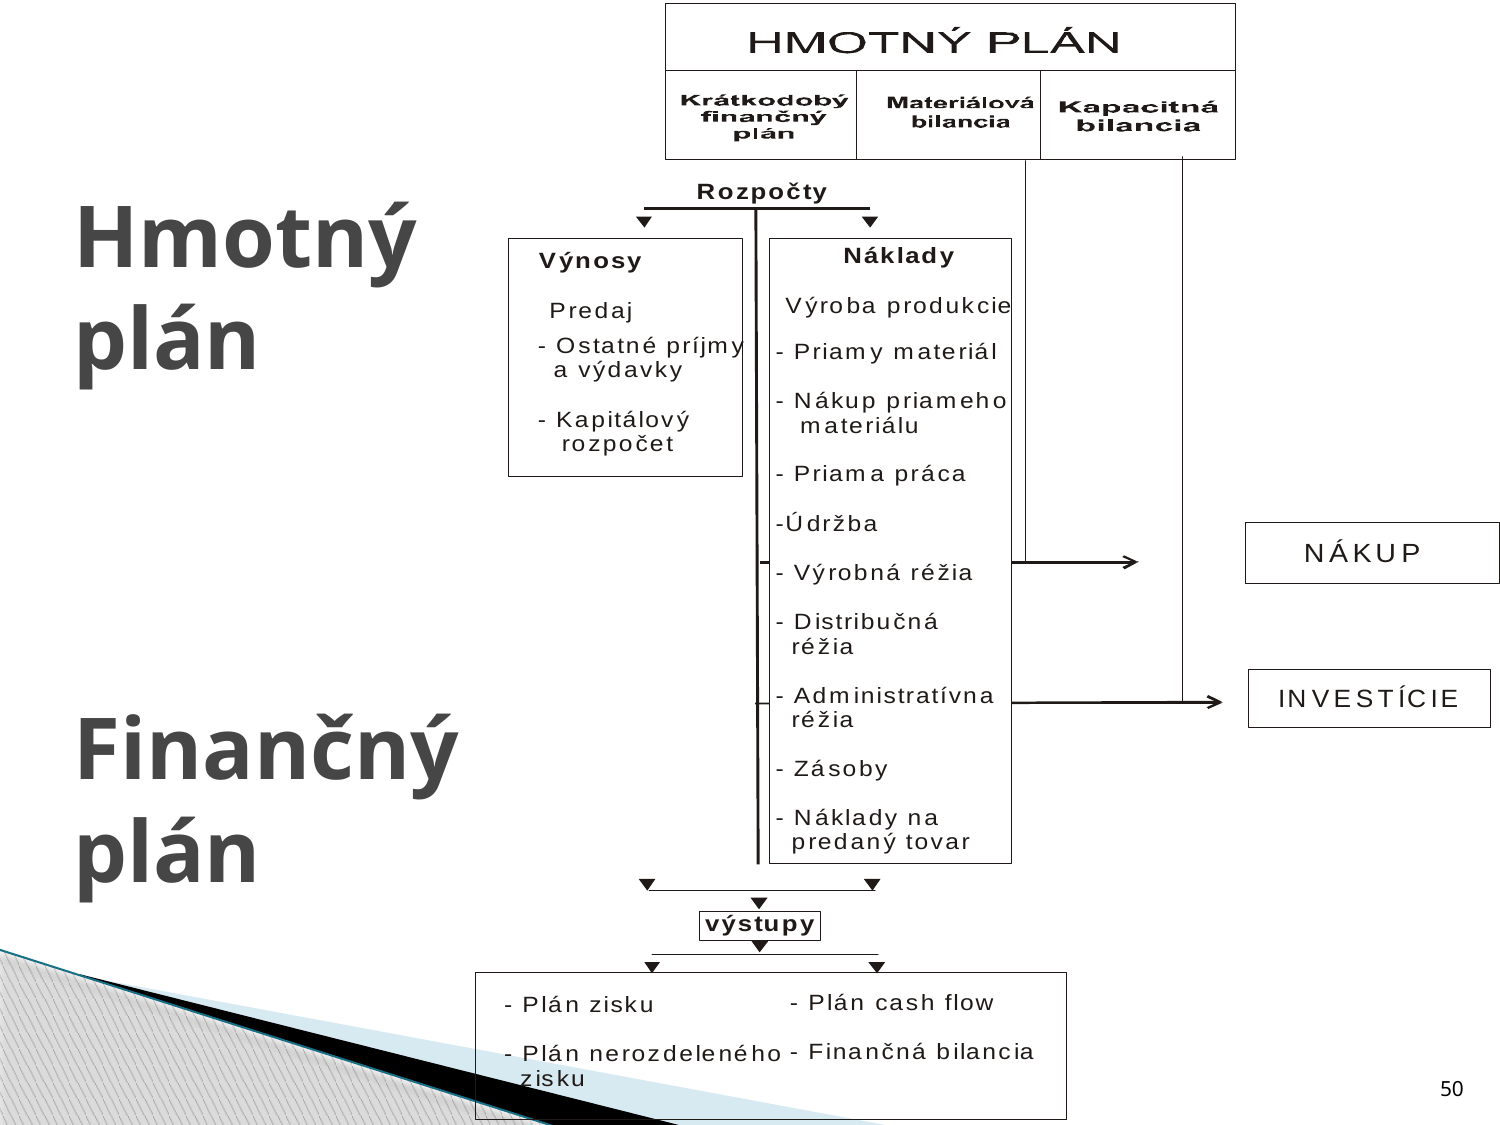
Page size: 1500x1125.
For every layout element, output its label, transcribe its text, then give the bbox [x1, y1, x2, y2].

title Hmotný plán Finančný plán [58, 82, 464, 1000]
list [470, 0, 1500, 1125]
